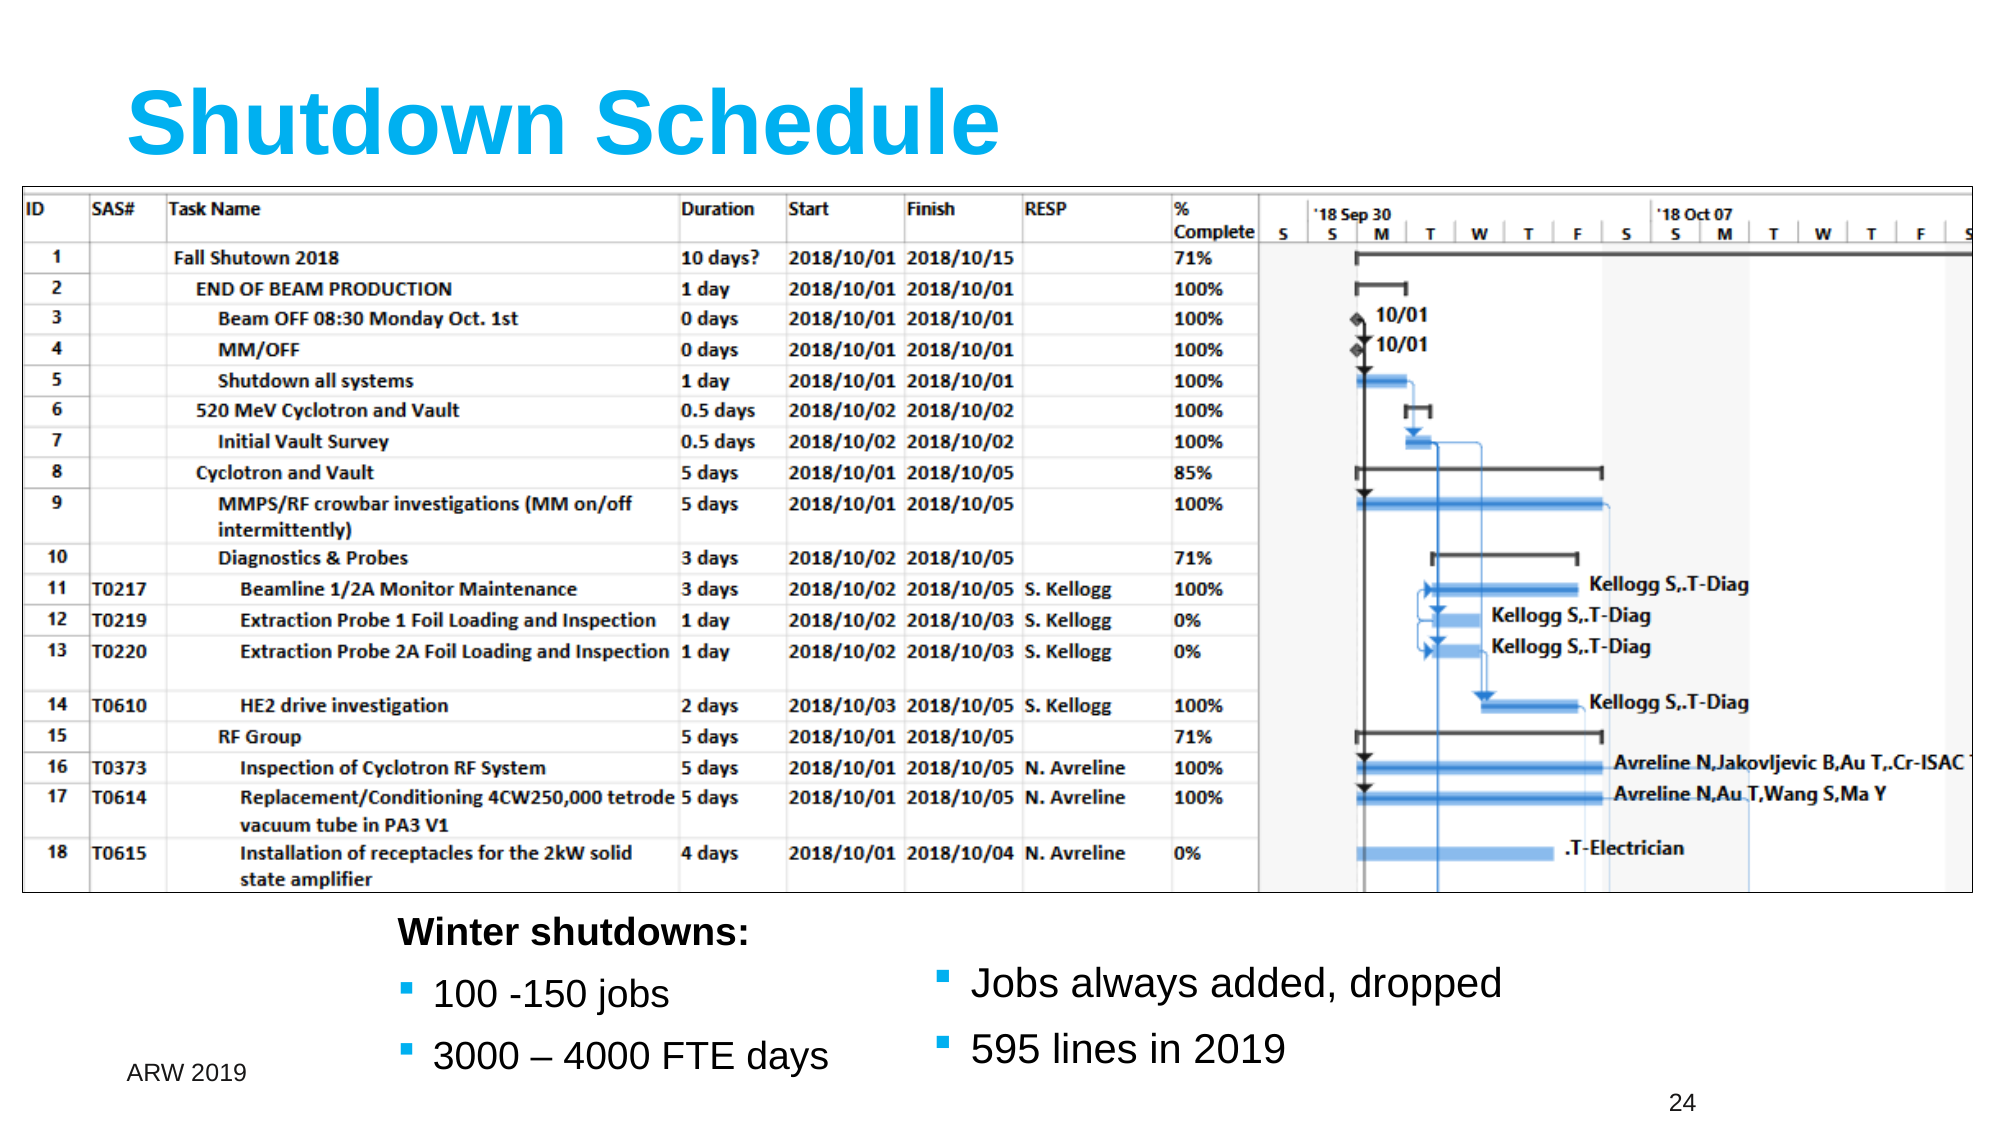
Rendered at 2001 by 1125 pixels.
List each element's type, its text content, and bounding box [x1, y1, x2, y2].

title Shutdown Schedule [111, 68, 1871, 175]
list Winter shutdowns: 100 -150 jobs 3000 – 4000 FTE days [382, 904, 1138, 1087]
picture [22, 186, 1973, 893]
text_box Jobs always added, dropped 595 lines in 2019 [918, 953, 1674, 1081]
